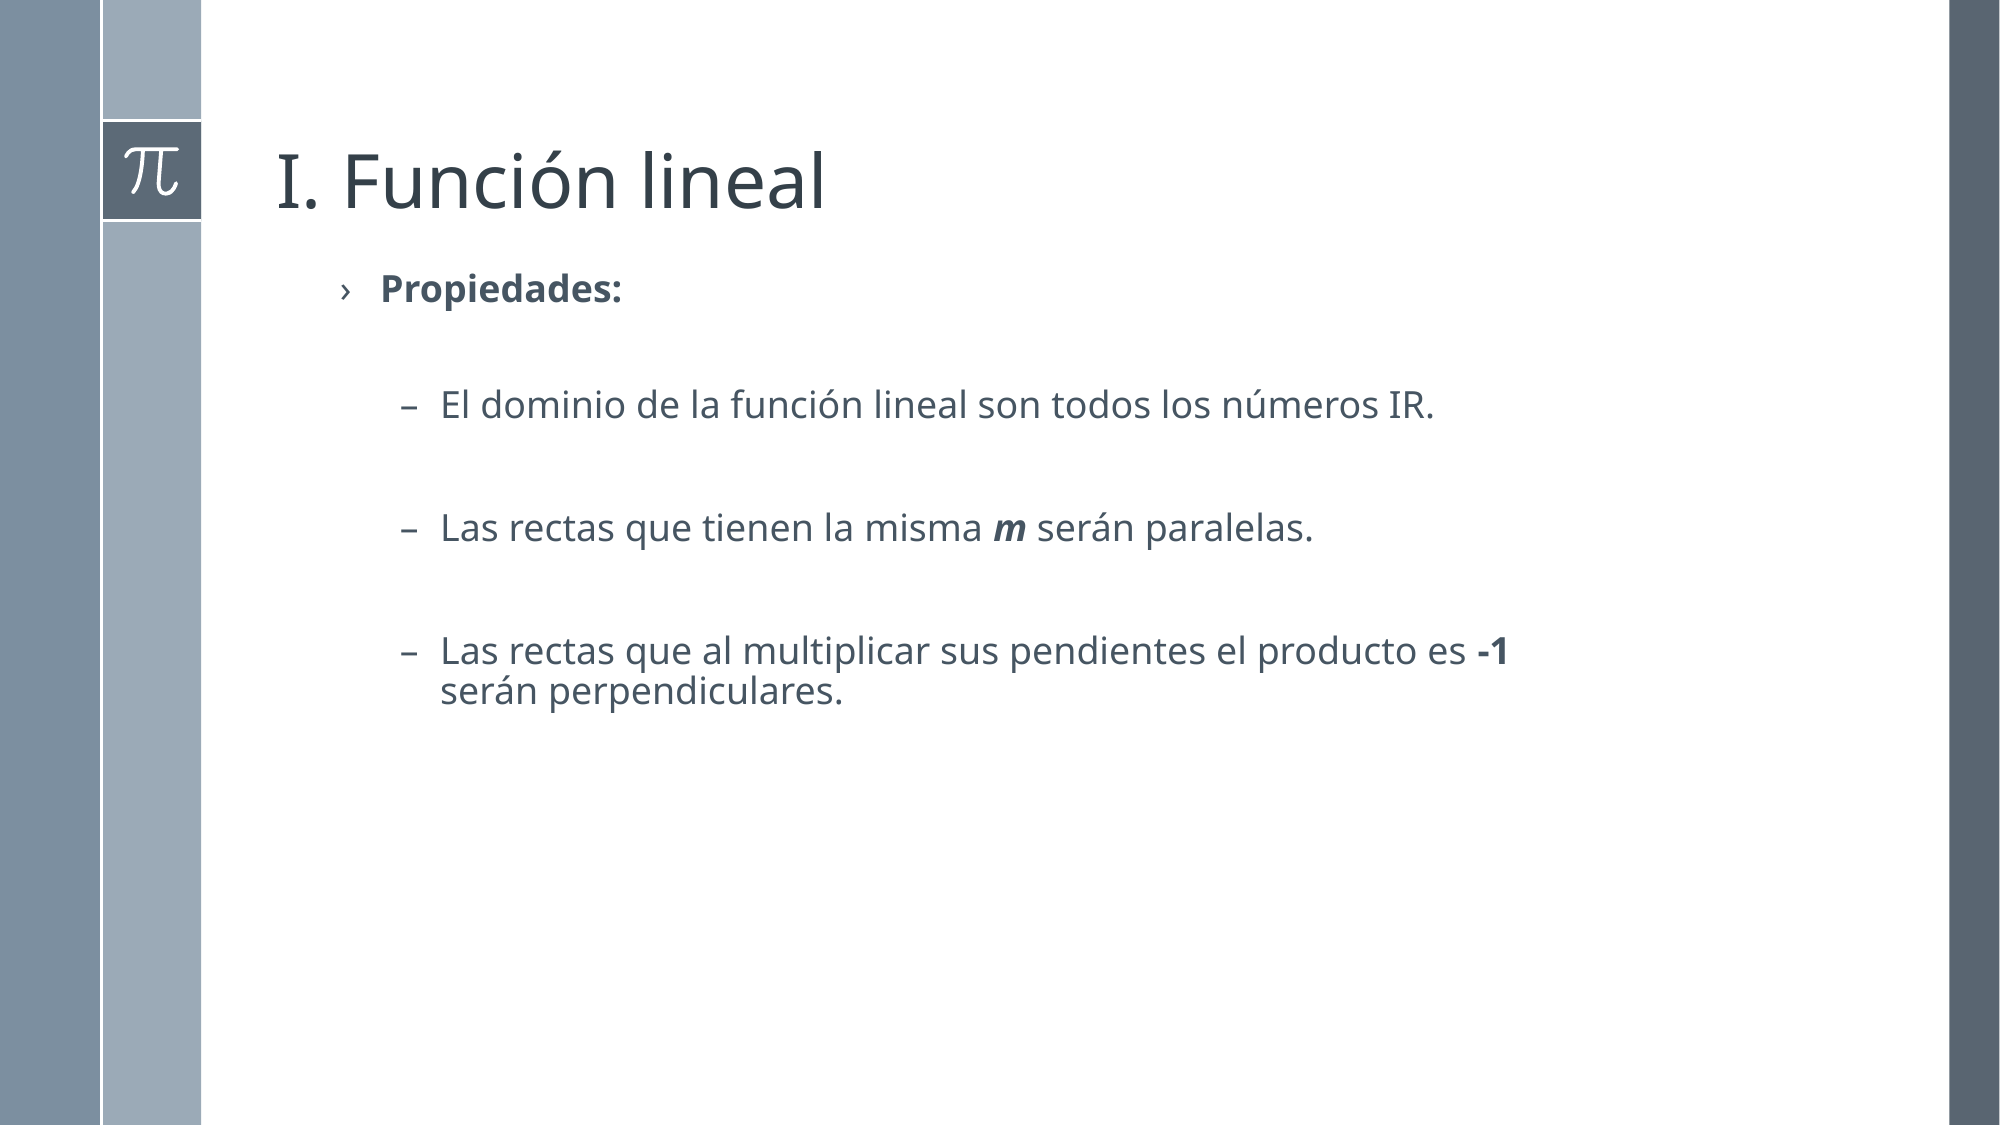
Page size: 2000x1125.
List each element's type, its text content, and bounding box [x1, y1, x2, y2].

list Propiedades: El dominio de la función lineal son todos los números IR. Las rectas que tienen la misma m serán paralelas. Las rectas que al multiplicar sus pendientes el producto es -1 serán perpendiculares. [324, 262, 1550, 1062]
title I. Función lineal [261, 29, 1867, 233]
